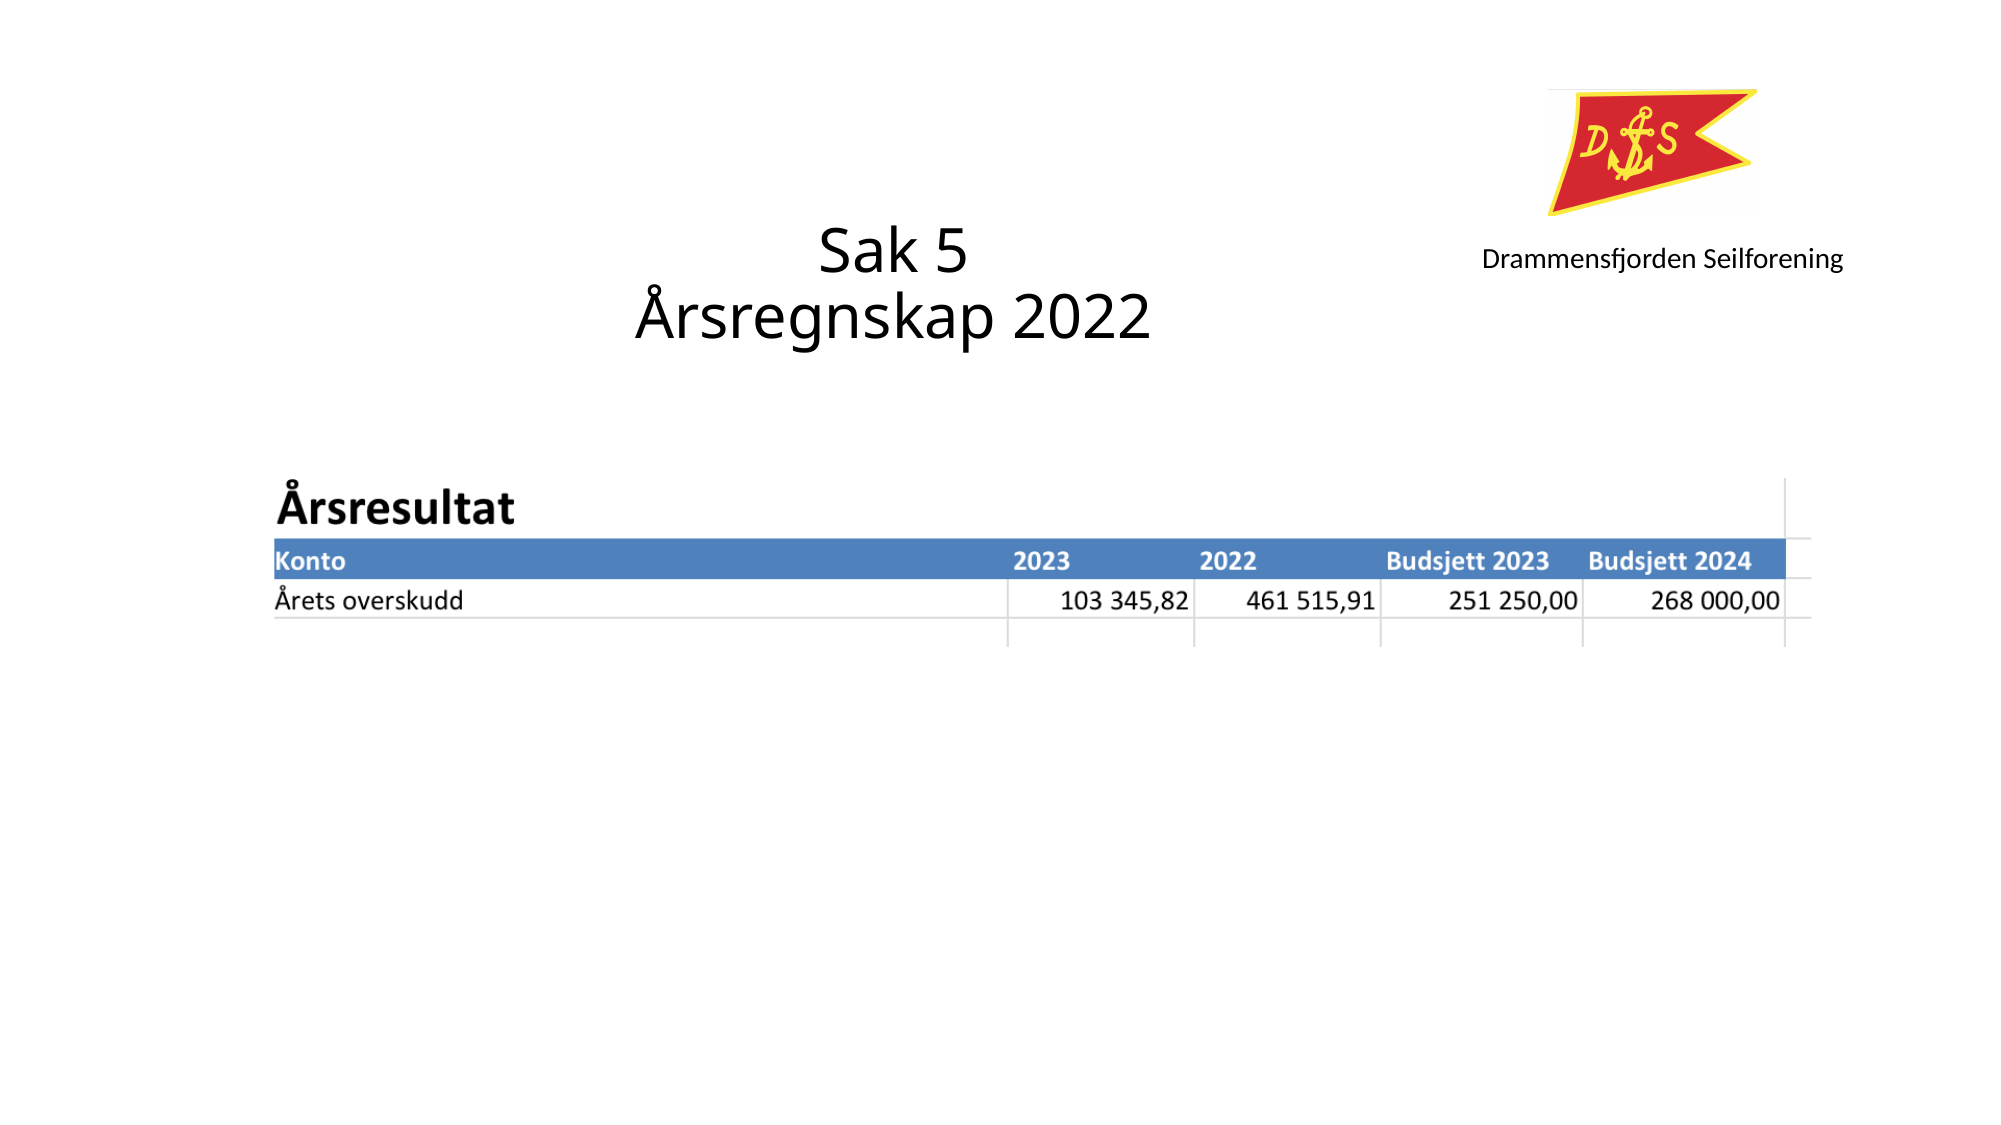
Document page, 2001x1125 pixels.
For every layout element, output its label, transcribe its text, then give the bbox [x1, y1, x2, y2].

title Sak 5 Årsregnskap 2022 [0, 211, 1789, 434]
picture [274, 478, 1812, 647]
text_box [1364, 89, 1962, 283]
